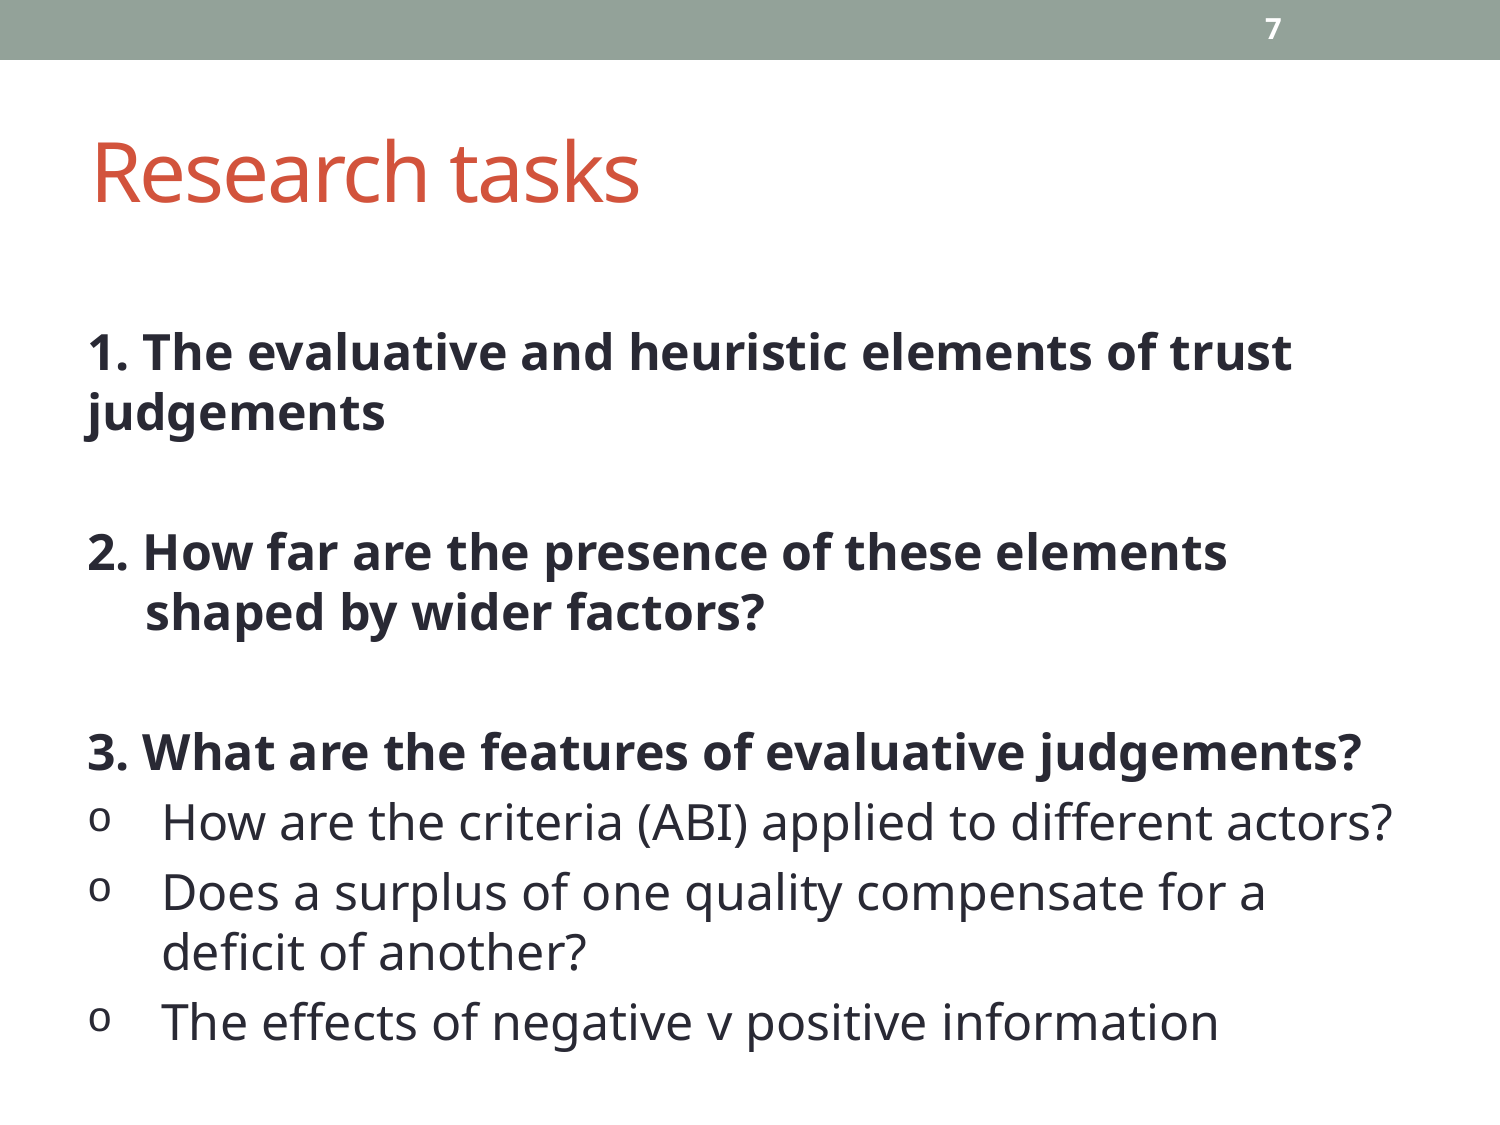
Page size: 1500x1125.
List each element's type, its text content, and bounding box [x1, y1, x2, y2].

title Research tasks [75, 87, 1425, 250]
list 1. The evaluative and heuristic elements of trust judgements 2. How far are the presence of these elements shaped by wider factors? 3. What are the features of evaluative judgements? How are the criteria (ABI) applied to different actors? Does a surplus of one quality compensate for a deficit of another? The effects of negative v positive information [71, 313, 1436, 1114]
slide_number 7 [1250, 3, 1425, 57]
